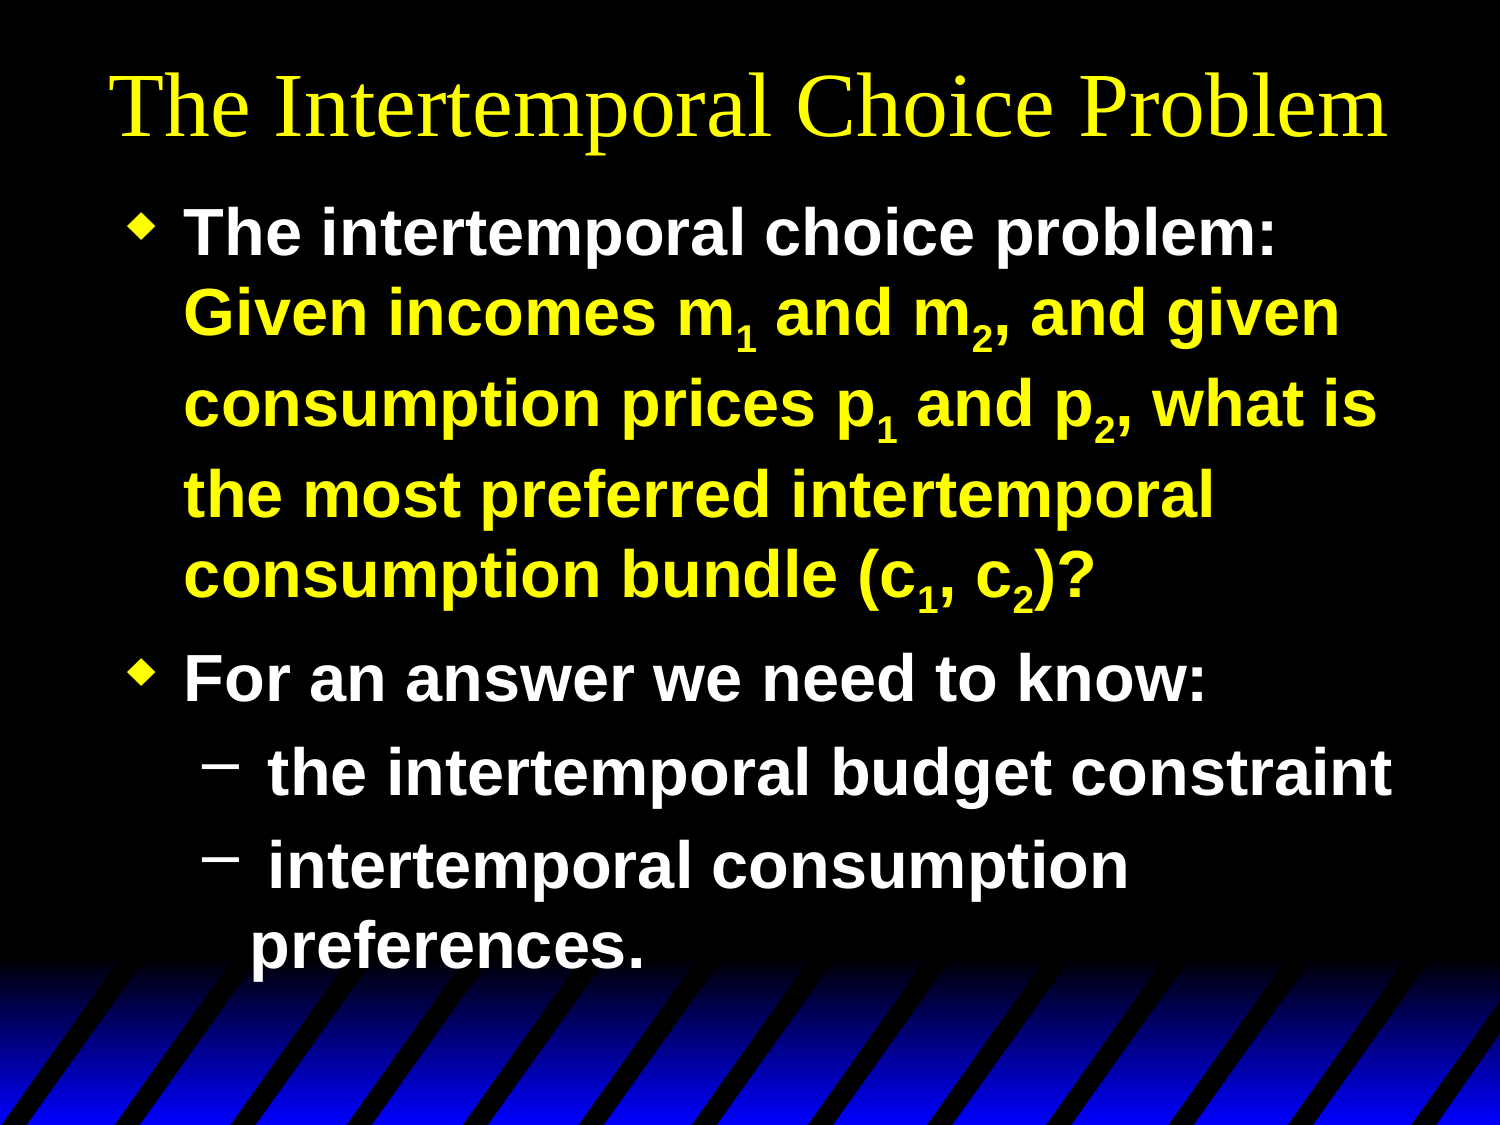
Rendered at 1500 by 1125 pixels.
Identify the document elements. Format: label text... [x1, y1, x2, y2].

title The Intertemporal Choice Problem [0, 0, 1500, 201]
list The intertemporal choice problem: Given incomes m1 and m2, and given consumption prices p1 and p2, what is the most preferred intertemporal consumption bundle (c1, c2)? For an answer we need to know: the intertemporal budget constraint intertemporal consumption preferences. [112, 180, 1451, 1038]
